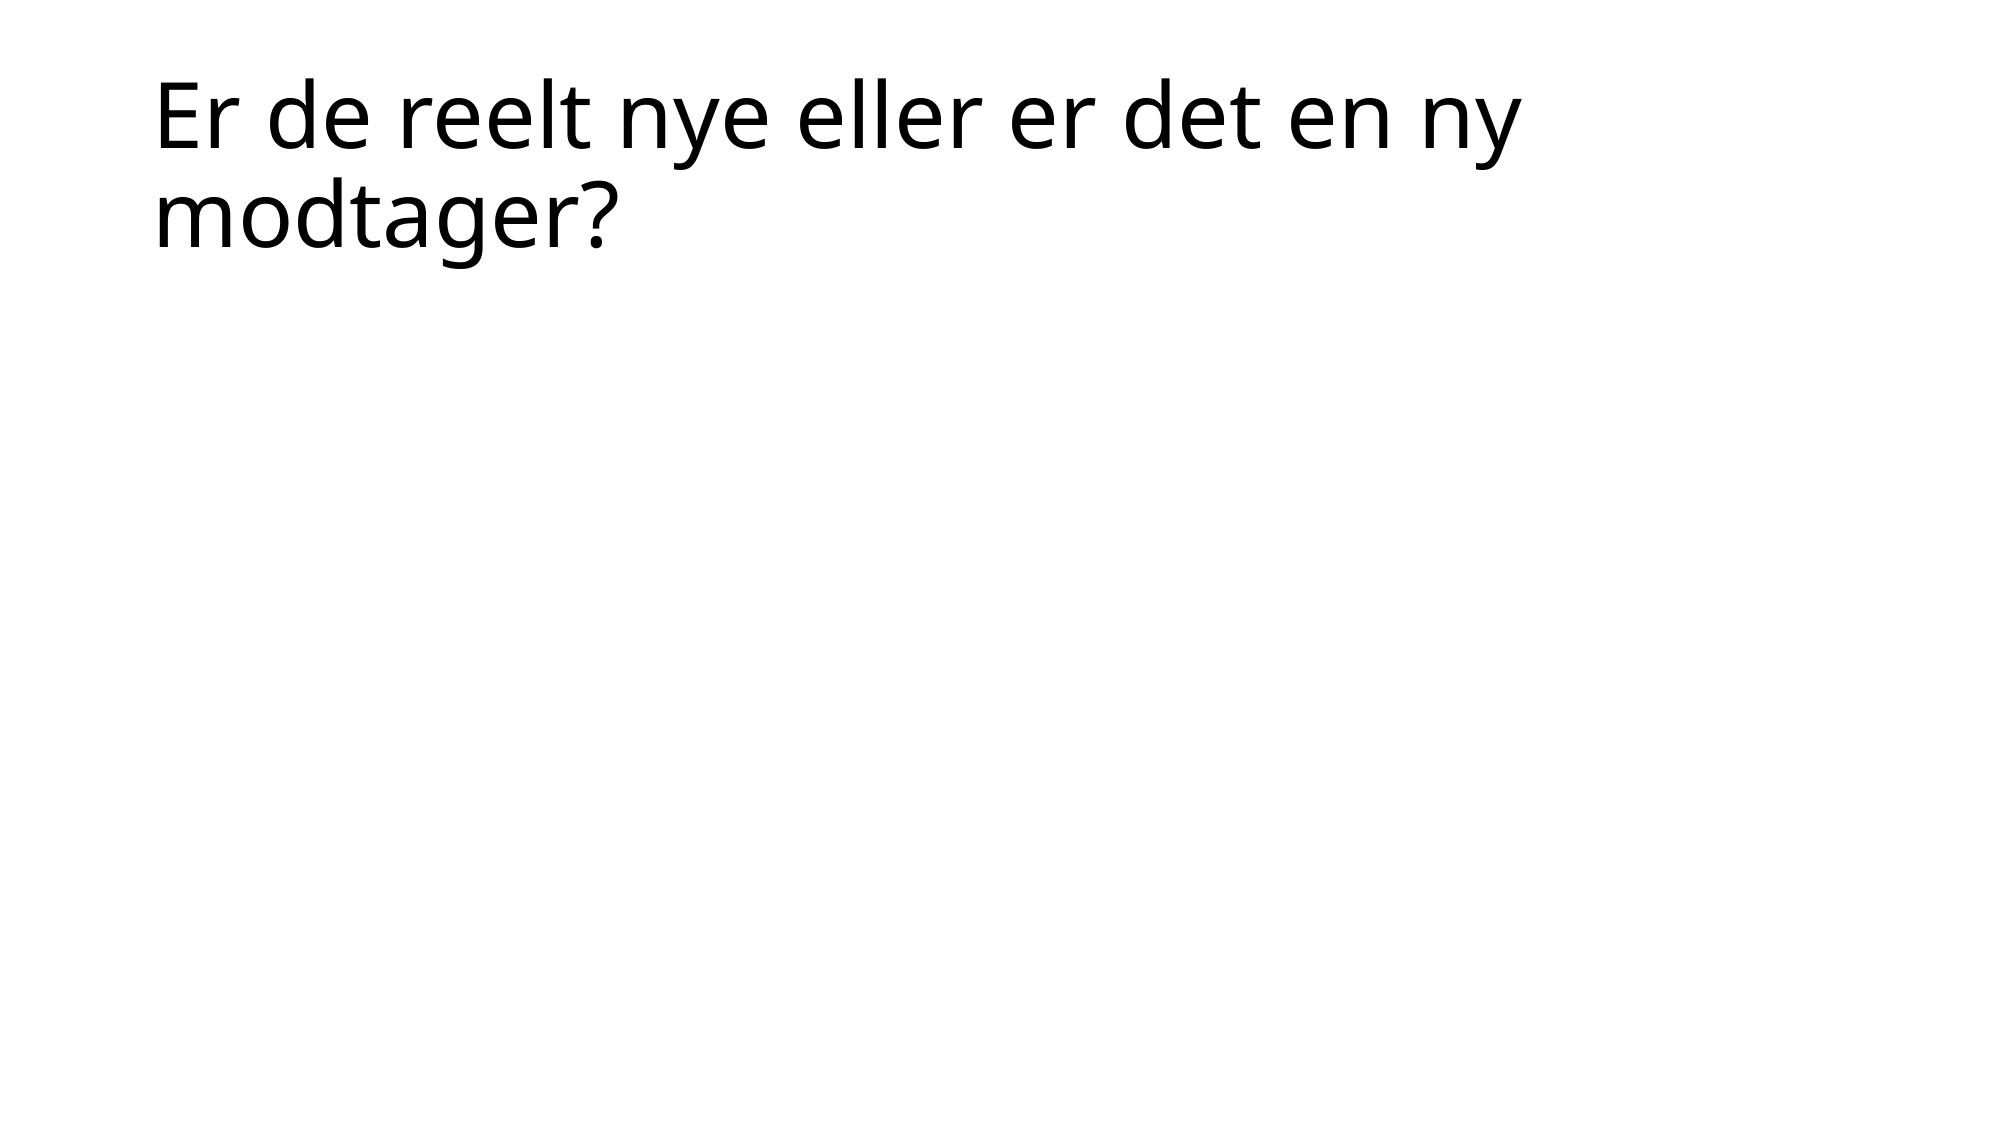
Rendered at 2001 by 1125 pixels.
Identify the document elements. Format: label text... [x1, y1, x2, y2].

title Er de reelt nye eller er det en ny modtager? [137, 59, 1863, 278]
